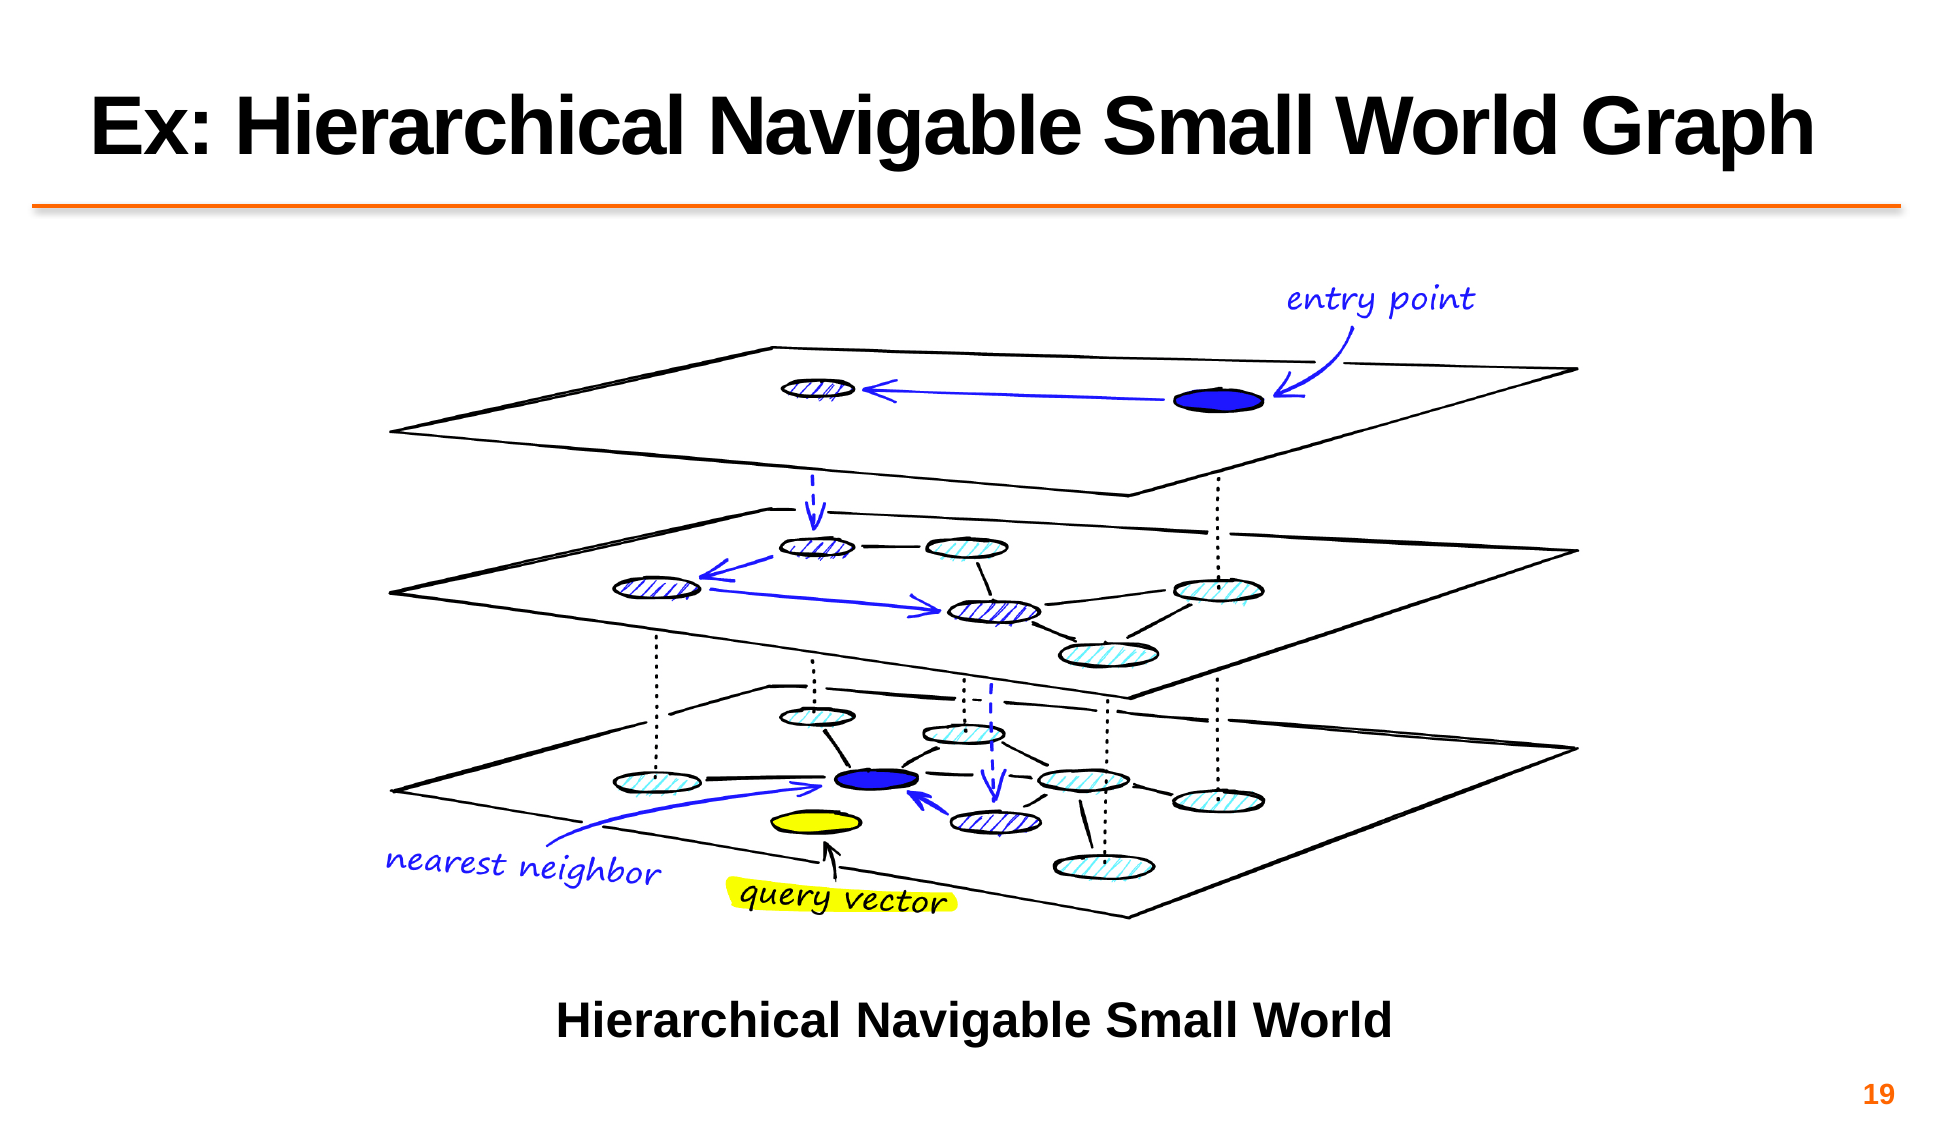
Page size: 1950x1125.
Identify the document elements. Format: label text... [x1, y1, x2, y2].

title Ex: Hierarchical Navigable Small World Graph [74, 2, 1902, 178]
picture [354, 280, 1609, 923]
slide_number 19 [1446, 1074, 1902, 1110]
text_box Hierarchical Navigable Small World [540, 980, 1410, 1055]
